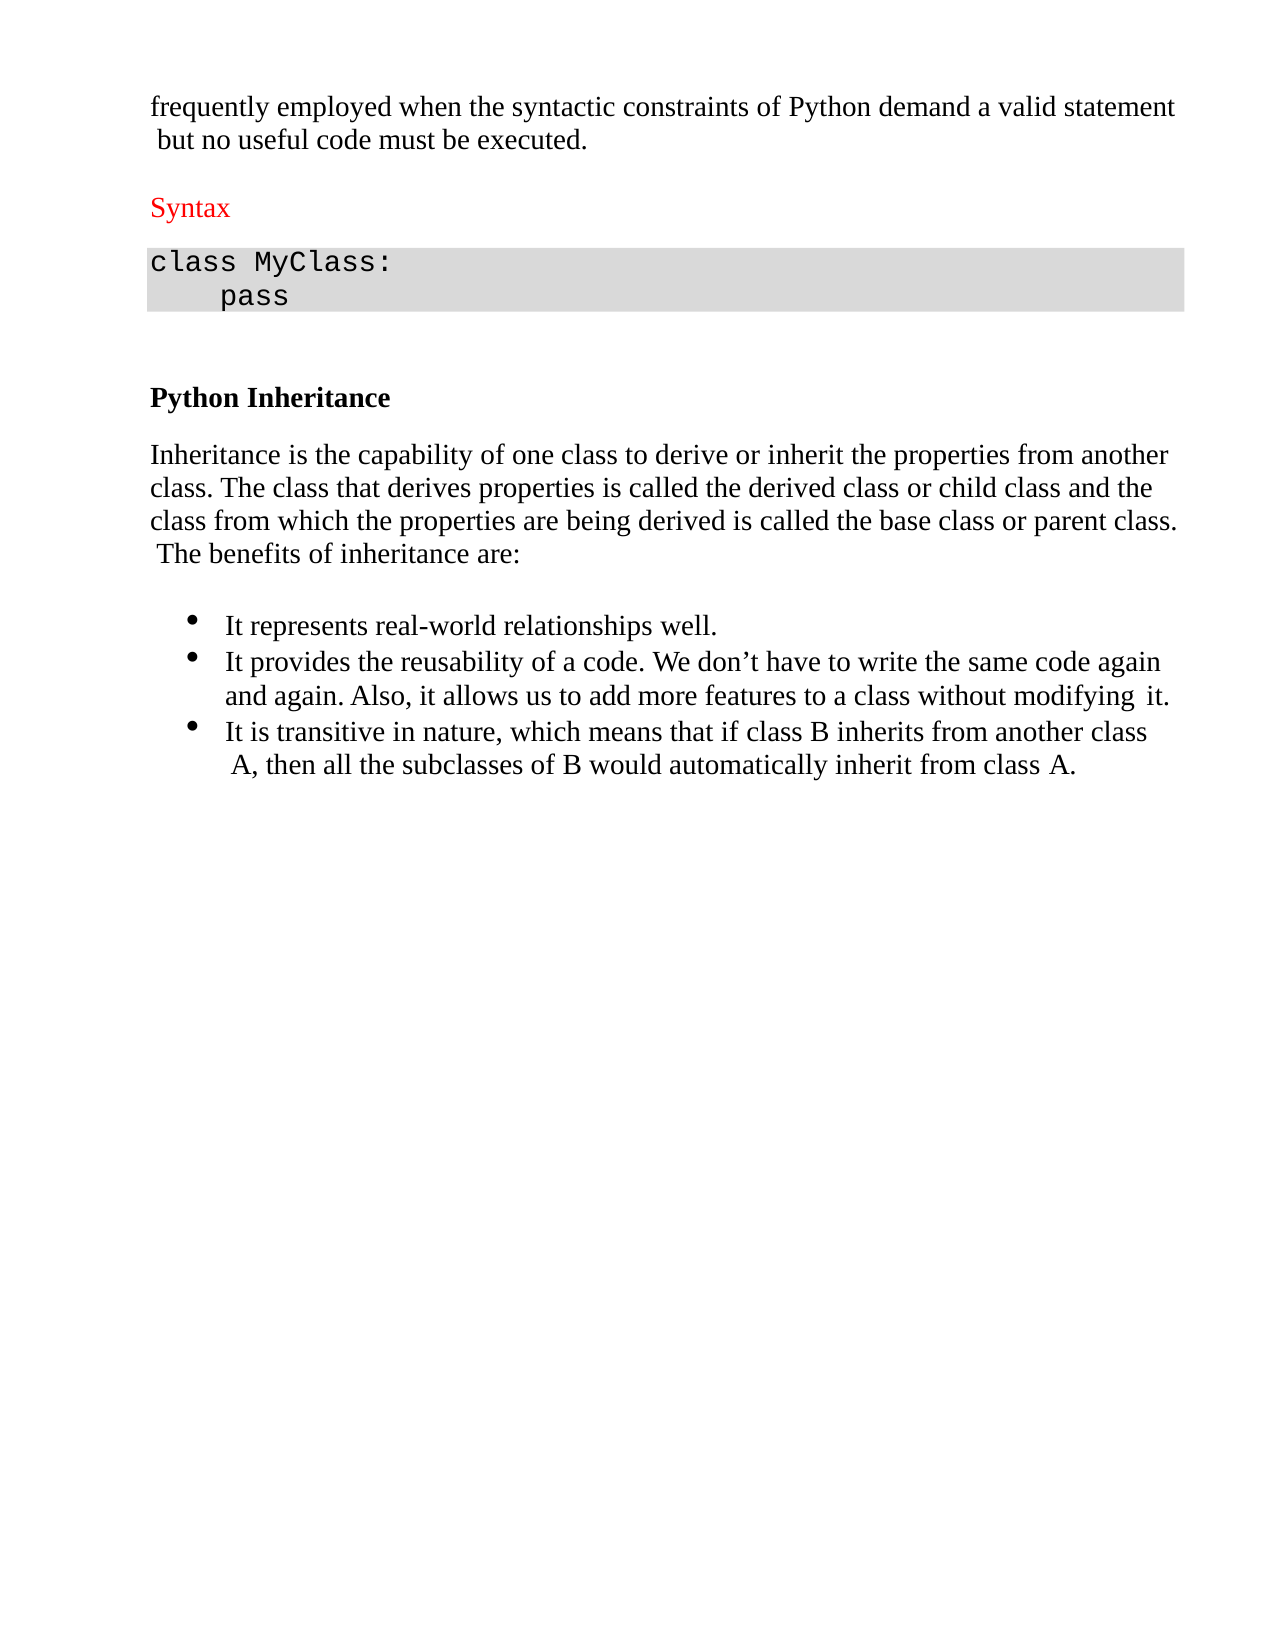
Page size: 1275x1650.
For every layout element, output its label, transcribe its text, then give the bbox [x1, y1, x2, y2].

text_box frequently employed when the syntactic constraints of Python demand a valid statement but no useful code must be executed. Syntax [147, 88, 1178, 223]
text_box Python Inheritance Inheritance is the capability of one class to derive or inherit the properties from another class. The class that derives properties is called the derived class or child class and the class from which the properties are being derived is called the base class or parent class. The benefits of inheritance are: It represents real-world relationships well. It provides the reusability of a code. We don’t have to write the same code again and again. Also, it allows us to add more features to a class without modifying it. It is transitive in nature, which means that if class B inherits from another class A, then all the subclasses of B would automatically inherit from class A. [147, 378, 1181, 781]
text_box class MyClass: pass [147, 247, 1185, 312]
